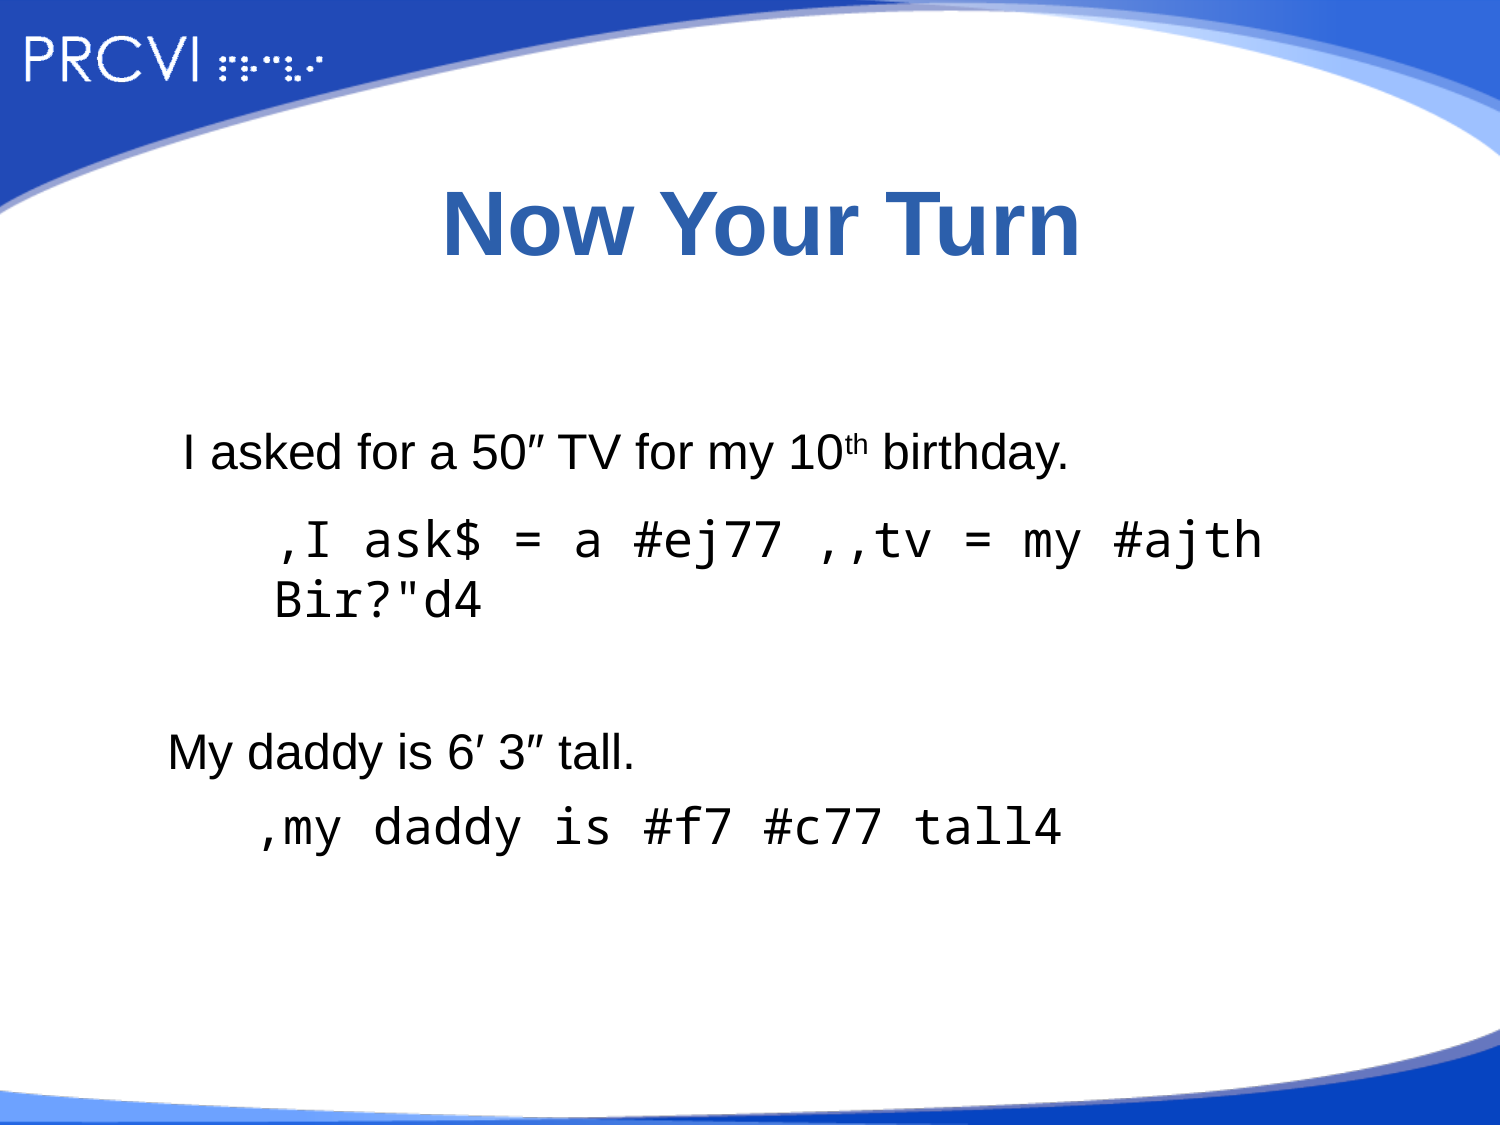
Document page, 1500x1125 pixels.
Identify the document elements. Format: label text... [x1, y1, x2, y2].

picture [0, 0, 1500, 222]
text_box ,my daddy is #f7 #c77 tall4 [238, 787, 1079, 863]
text_box My daddy is 6′ 3″ tall. [152, 712, 652, 788]
text_box I asked for a 50″ TV for my 10th birthday. [167, 412, 1086, 488]
text_box ,I ask$ = a #ej77 ,,tv = my #ajth Bir?"d4 [258, 499, 1279, 635]
picture [0, 1019, 1500, 1125]
title Now Your Turn [87, 124, 1438, 313]
